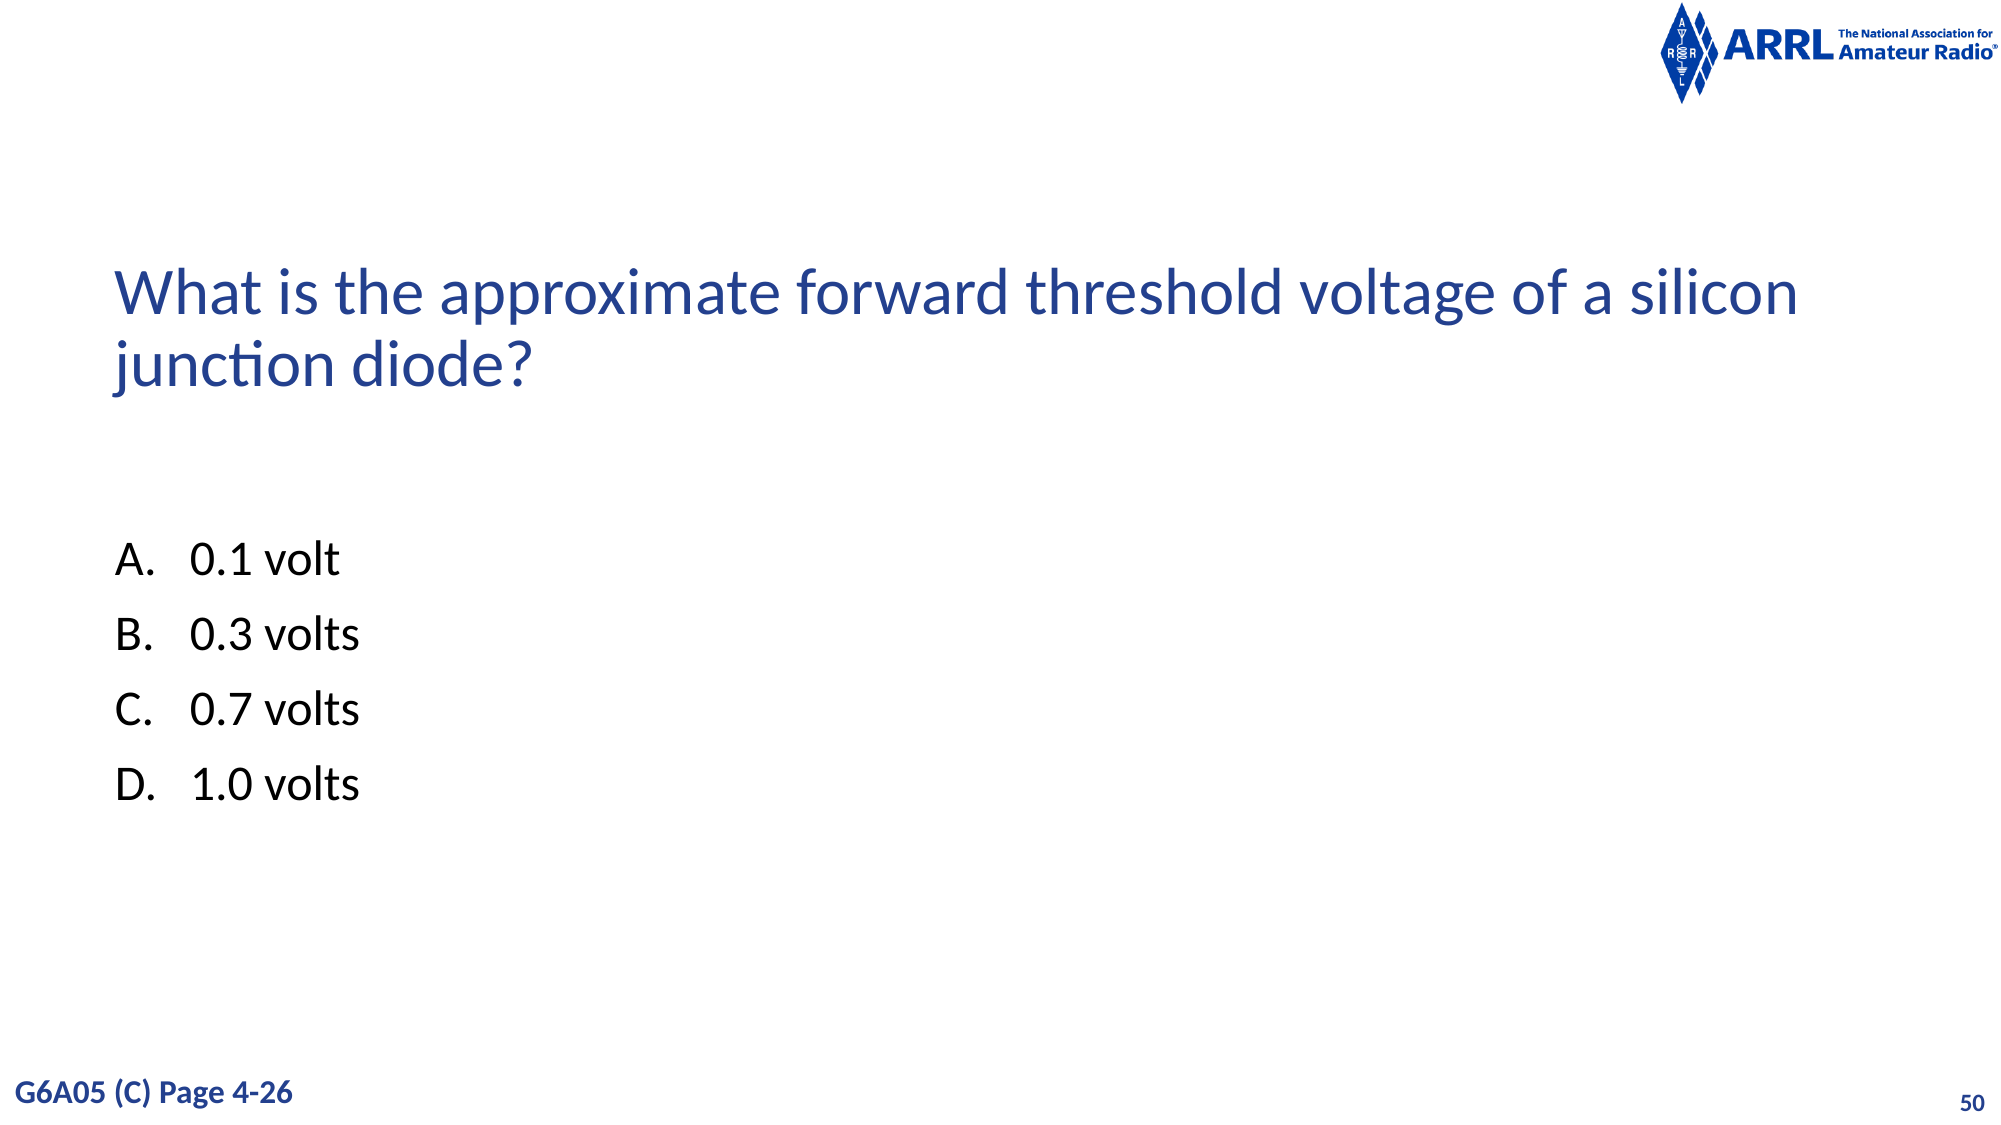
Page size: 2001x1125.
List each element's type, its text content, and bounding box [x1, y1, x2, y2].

text_box G6A05 (C) Page 4-26 [0, 1062, 1313, 1118]
list 0.1 volt 0.3 volts 0.7 volts 1.0 volts [99, 525, 1900, 1005]
text_box 50 [1899, 1079, 2000, 1125]
picture [1658, 0, 1999, 106]
title What is the approximate forward threshold voltage of a silicon junction diode? [99, 249, 1900, 468]
